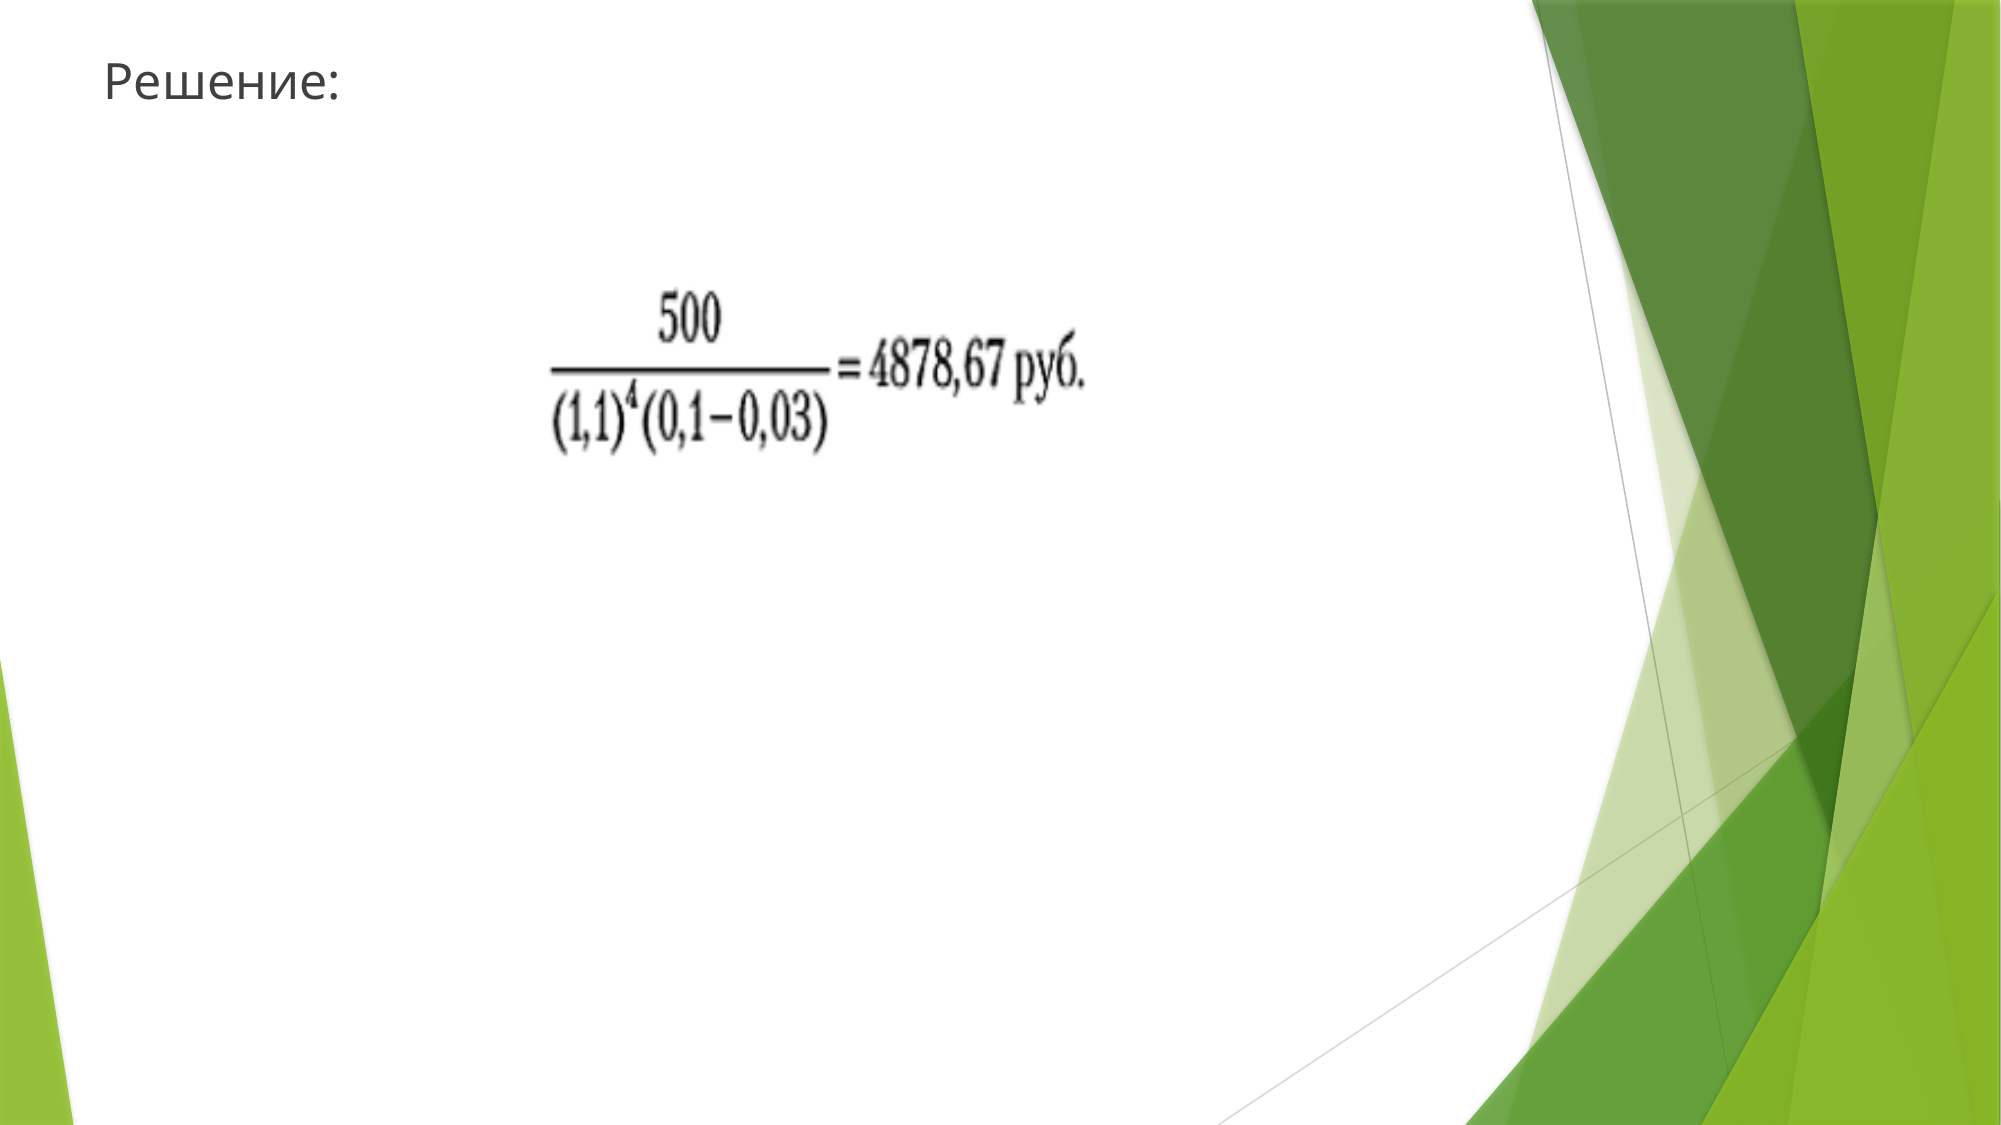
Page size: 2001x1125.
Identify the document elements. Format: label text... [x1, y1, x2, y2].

list Решение: [88, 42, 1740, 1064]
picture [397, 212, 1544, 511]
